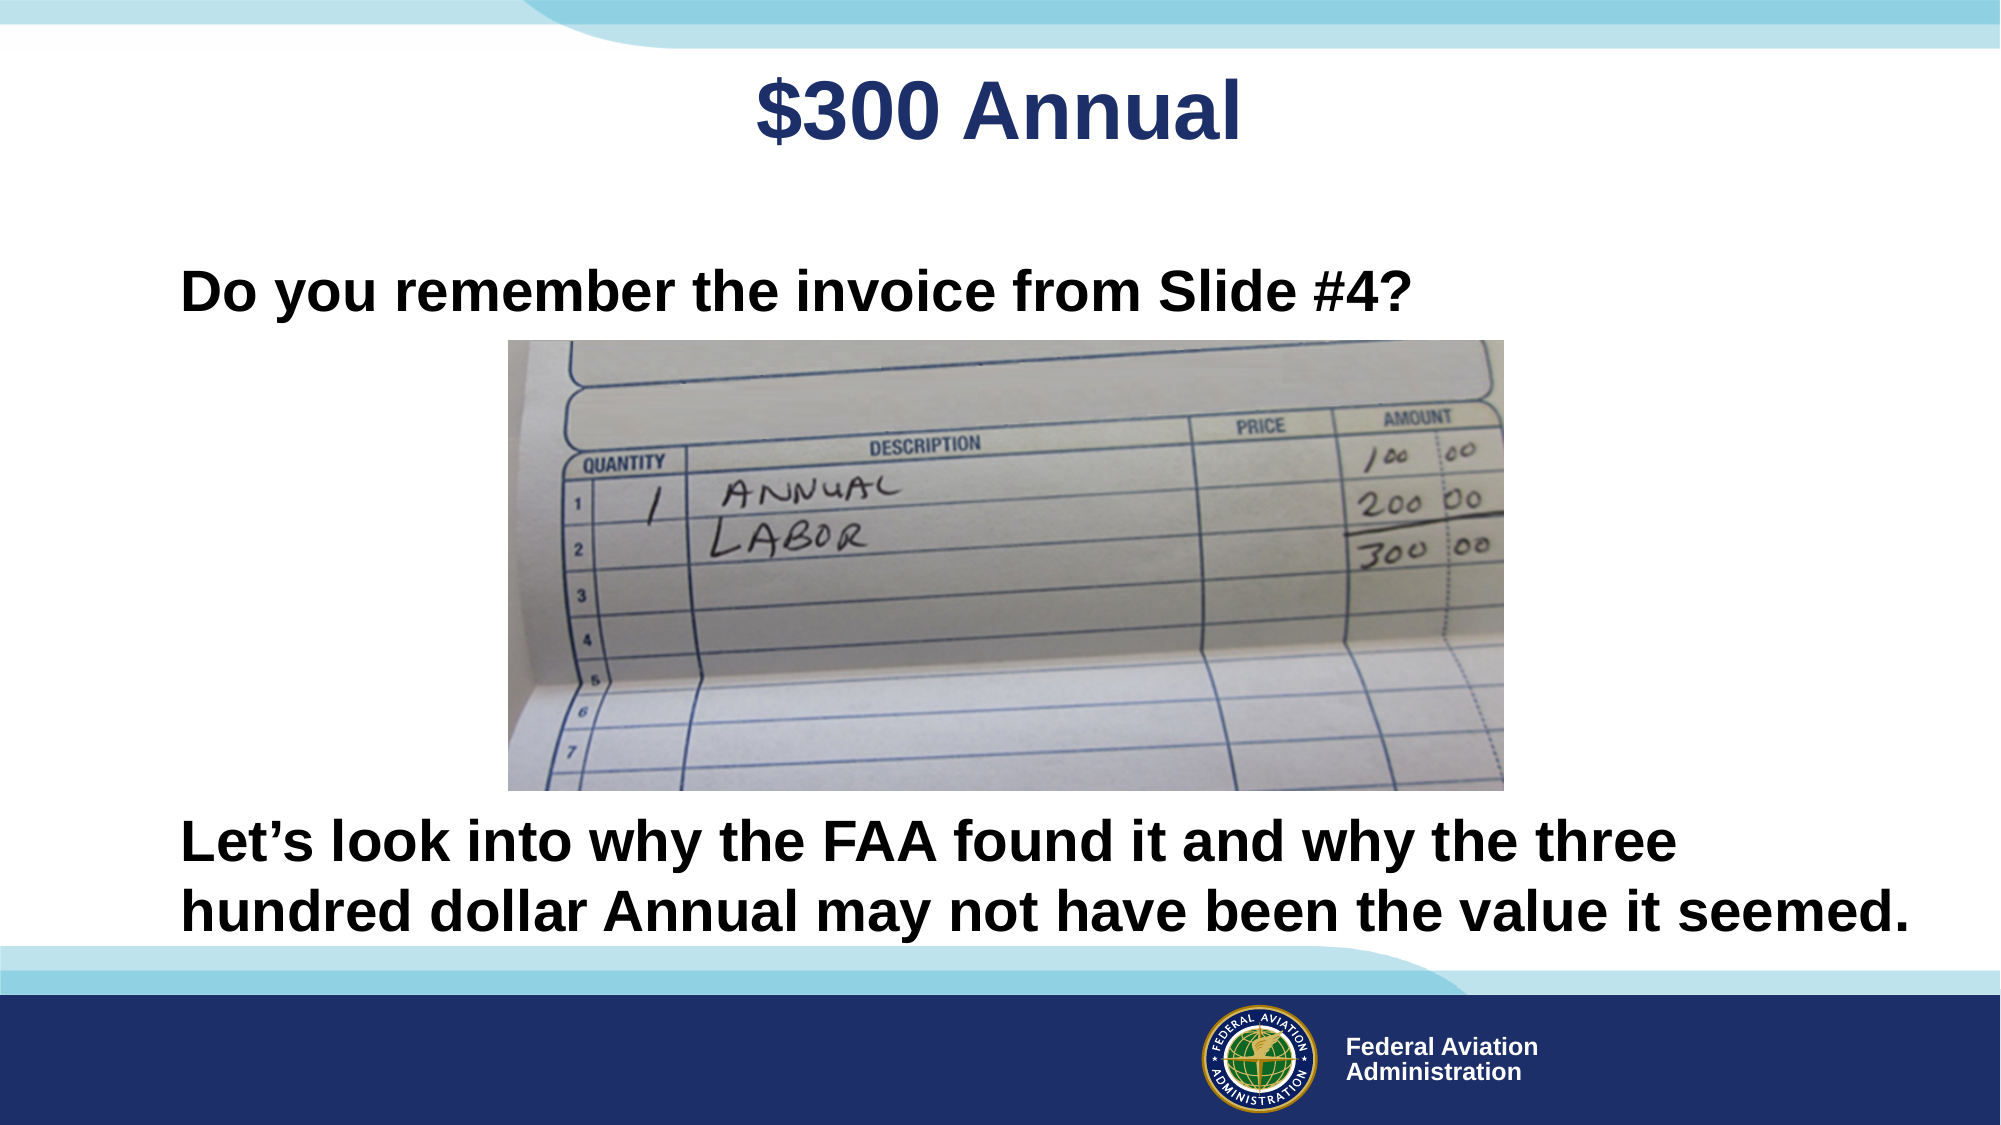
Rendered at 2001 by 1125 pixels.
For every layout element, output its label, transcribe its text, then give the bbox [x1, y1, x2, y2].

picture [0, 0, 1999, 50]
picture [508, 339, 1504, 791]
picture [0, 945, 2000, 995]
text_box Do you remember the invoice from Slide #4? Let’s look into why the FAA found it and why the three hundred dollar Annual may not have been the value it seemed. [166, 245, 1942, 951]
title $300 Annual [0, 56, 2000, 157]
